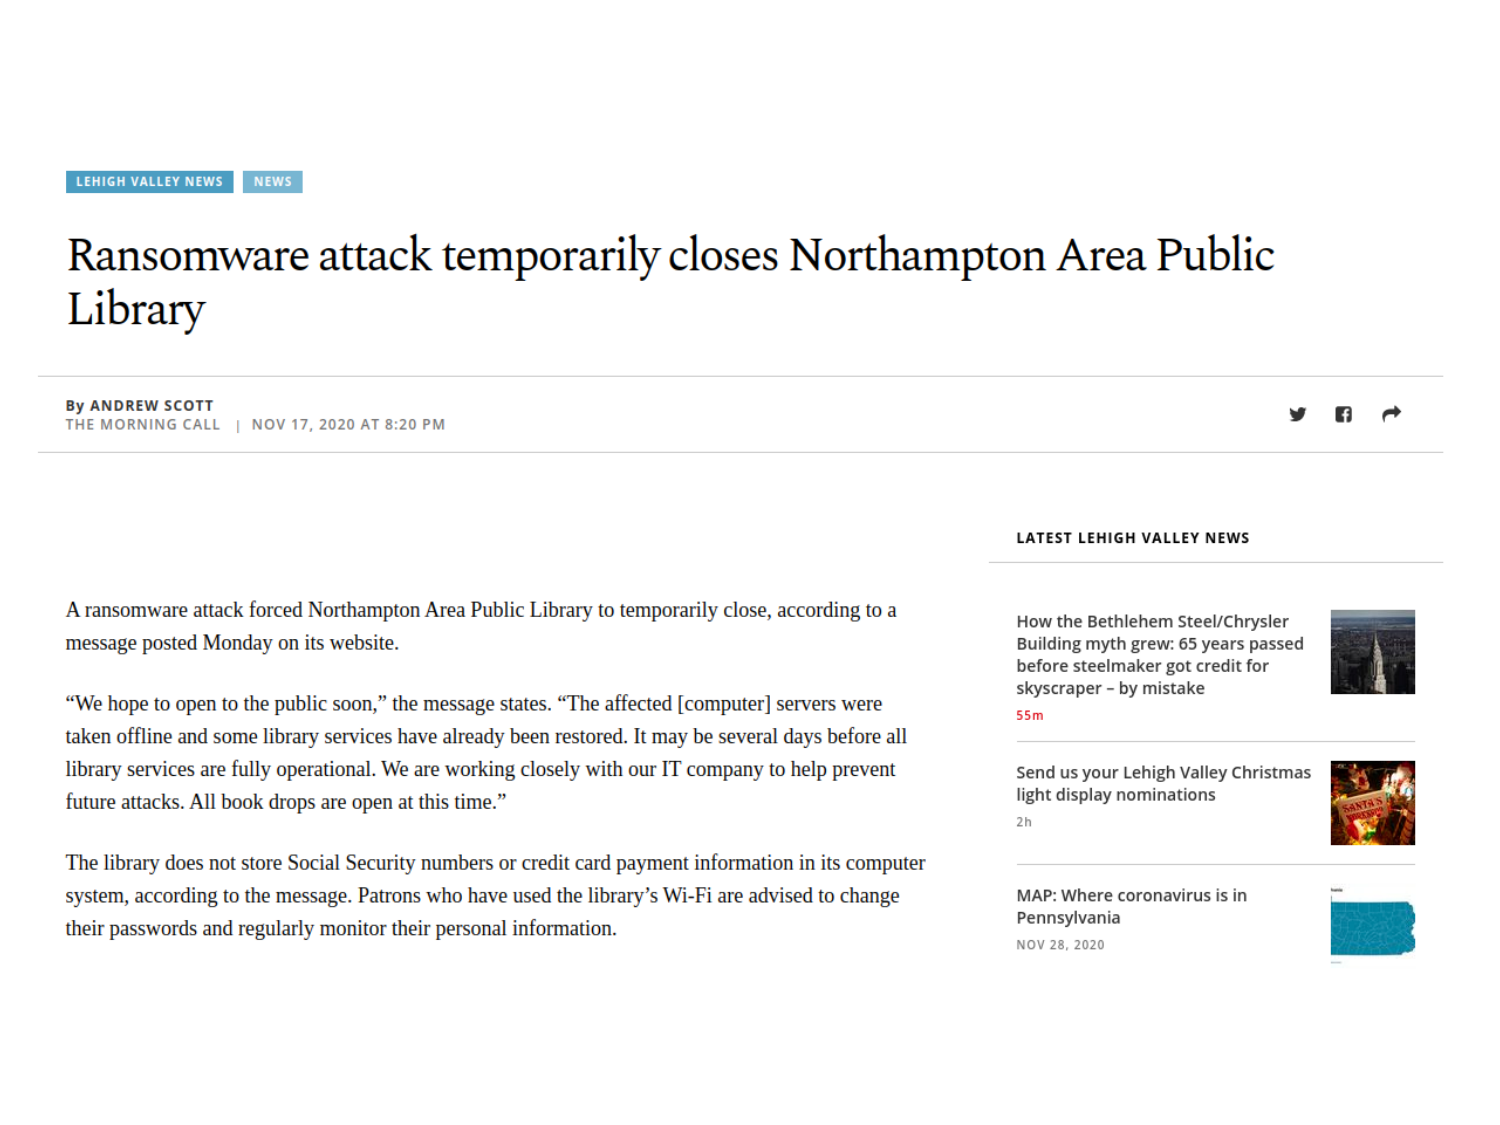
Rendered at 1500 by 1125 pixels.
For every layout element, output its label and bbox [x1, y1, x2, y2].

picture [24, 150, 1476, 975]
